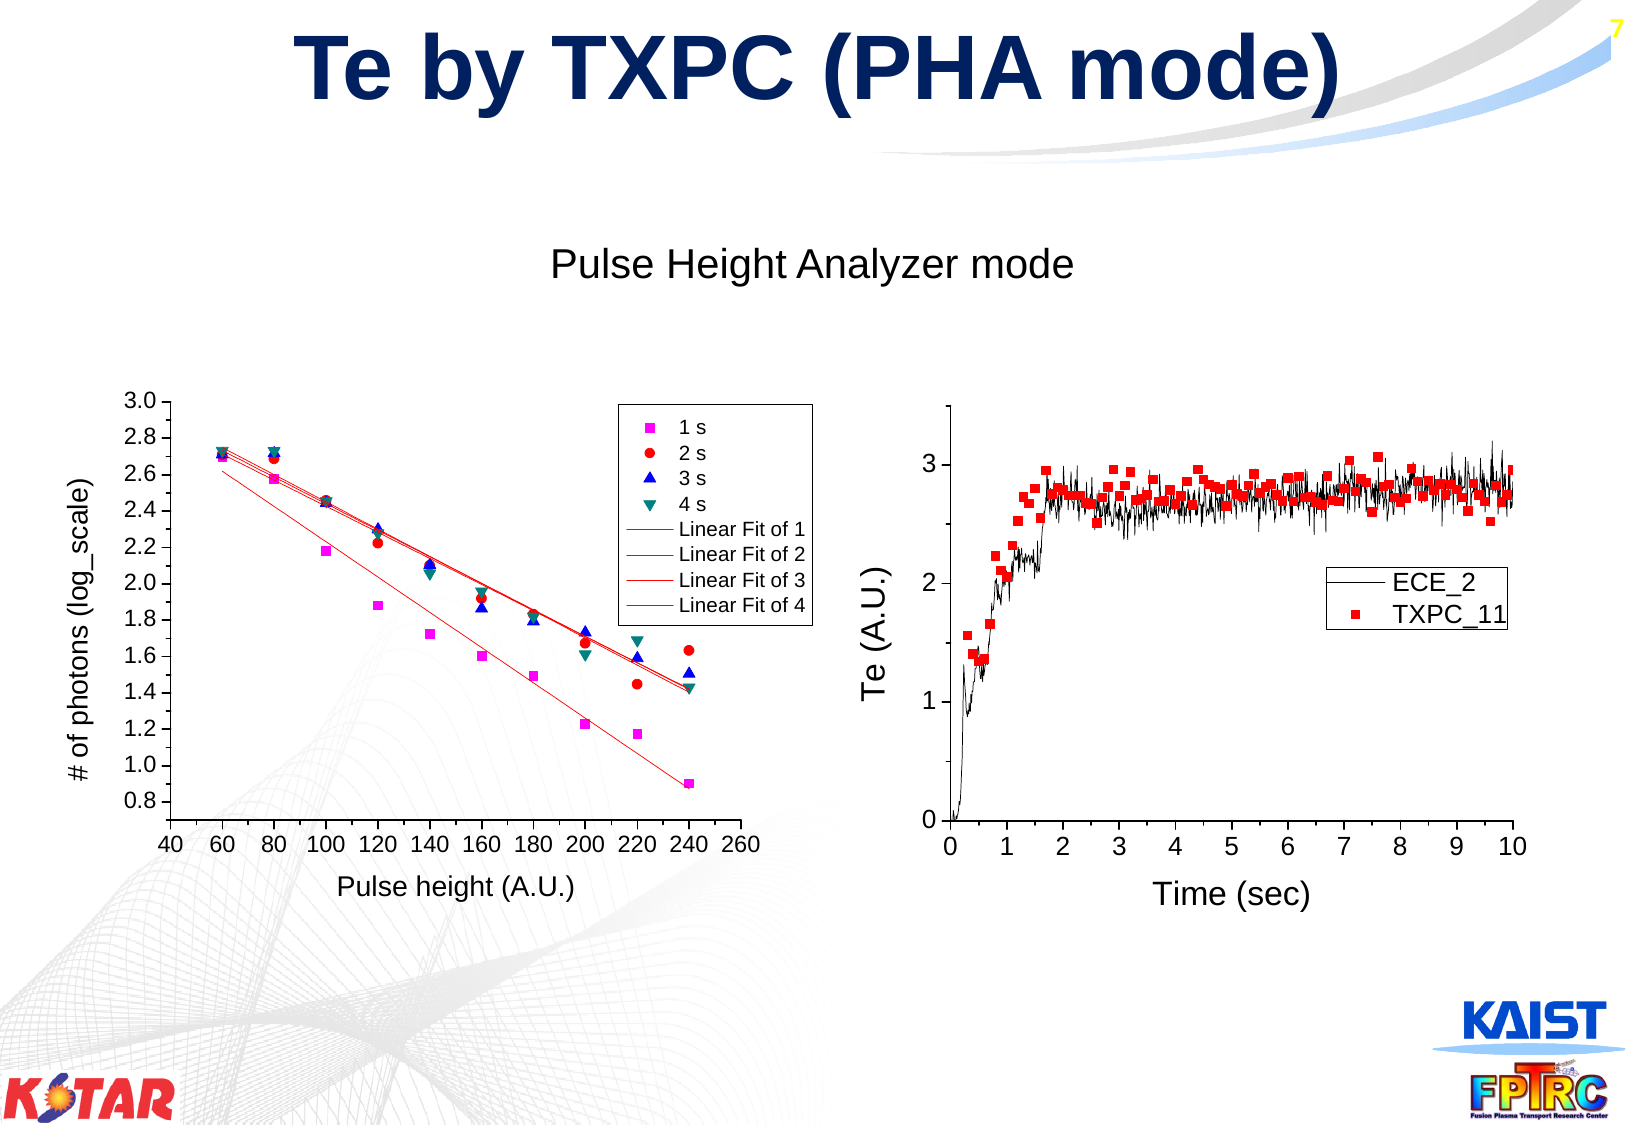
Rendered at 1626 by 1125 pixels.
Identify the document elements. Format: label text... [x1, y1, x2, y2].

title Te by TXPC (PHA mode) [32, 7, 1604, 120]
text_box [862, 338, 1625, 918]
picture [0, 549, 865, 1125]
text_box Pulse Height Analyzer mode [517, 219, 1108, 303]
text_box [20, 333, 858, 918]
picture [1426, 1001, 1626, 1123]
